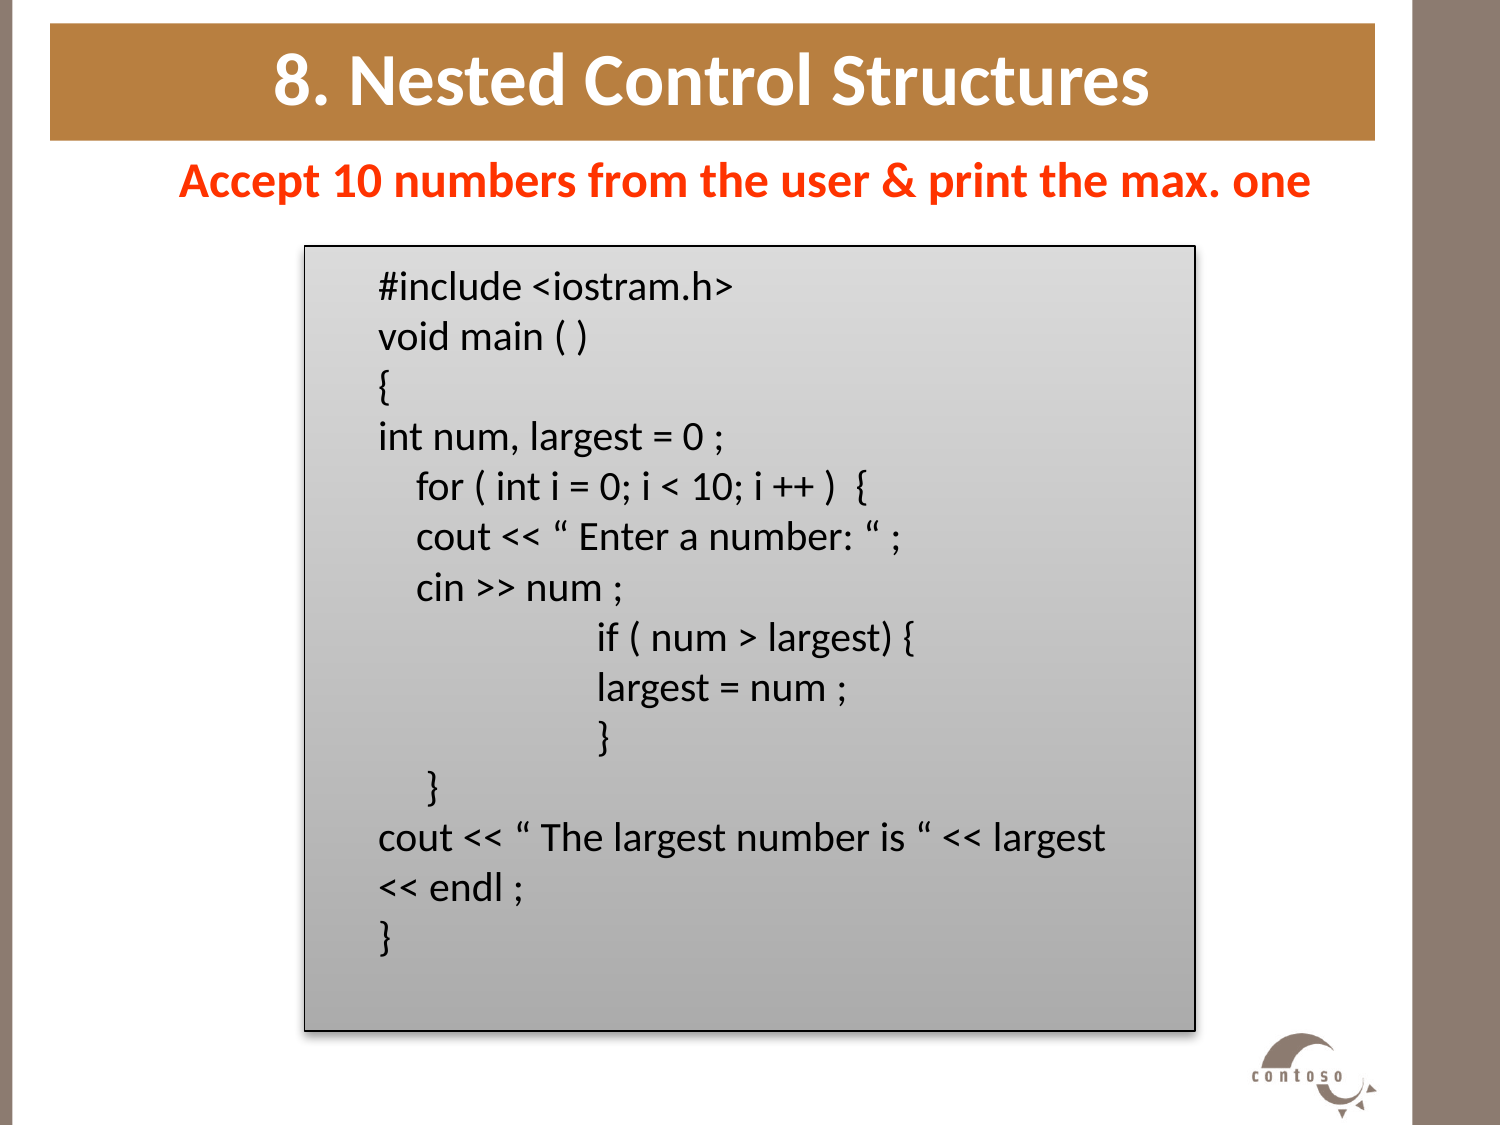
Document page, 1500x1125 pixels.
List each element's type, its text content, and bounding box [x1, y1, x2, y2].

text_box Accept 10 numbers from the user & print the max. one [107, 108, 1383, 246]
text_box [304, 245, 1196, 1032]
list 8. Nested Control Structures [50, 23, 1375, 141]
text_box #include <iostram.h> void main ( ) { int num, largest = 0 ; for ( int i = 0; i < 10; i ++ ) { cout << “ Enter a number: “ ; cin >> num ; if ( num > largest) { largest = num ; } } cout << “ The largest number is “ << largest << endl ; } [363, 251, 1137, 967]
